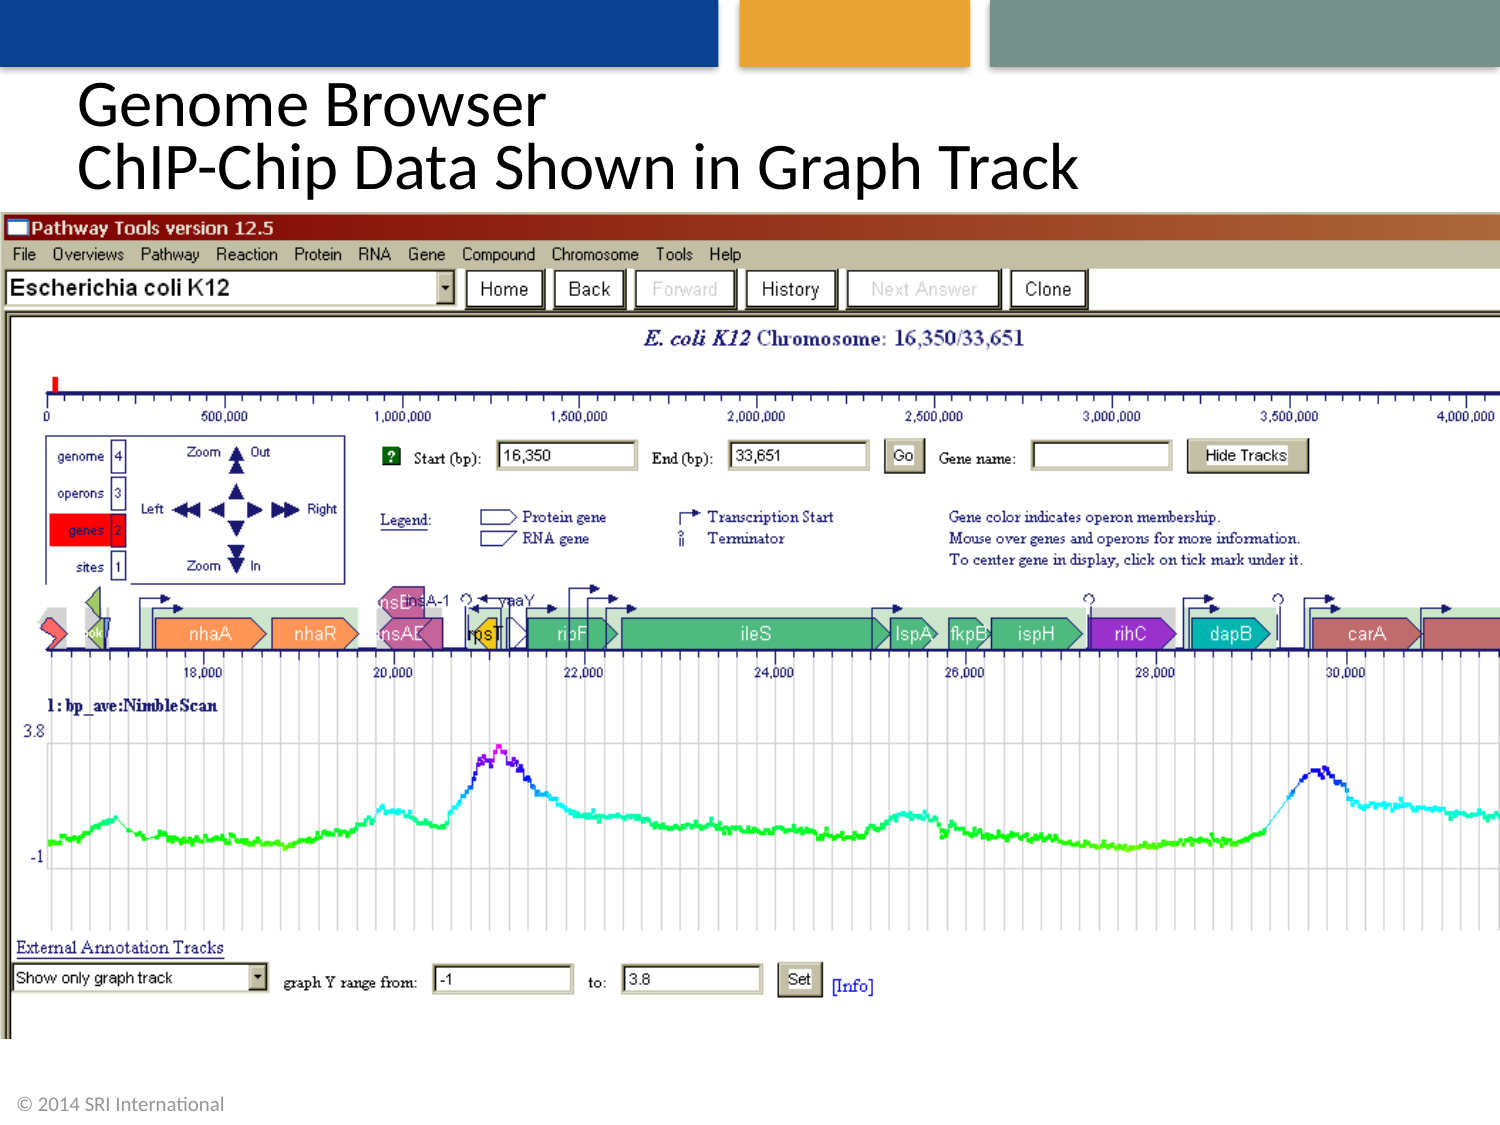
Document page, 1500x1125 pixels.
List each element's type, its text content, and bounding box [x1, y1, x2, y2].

title Genome Browser ChIP-Chip Data Shown in Graph Track [62, 44, 1413, 210]
picture [0, 212, 1500, 1039]
